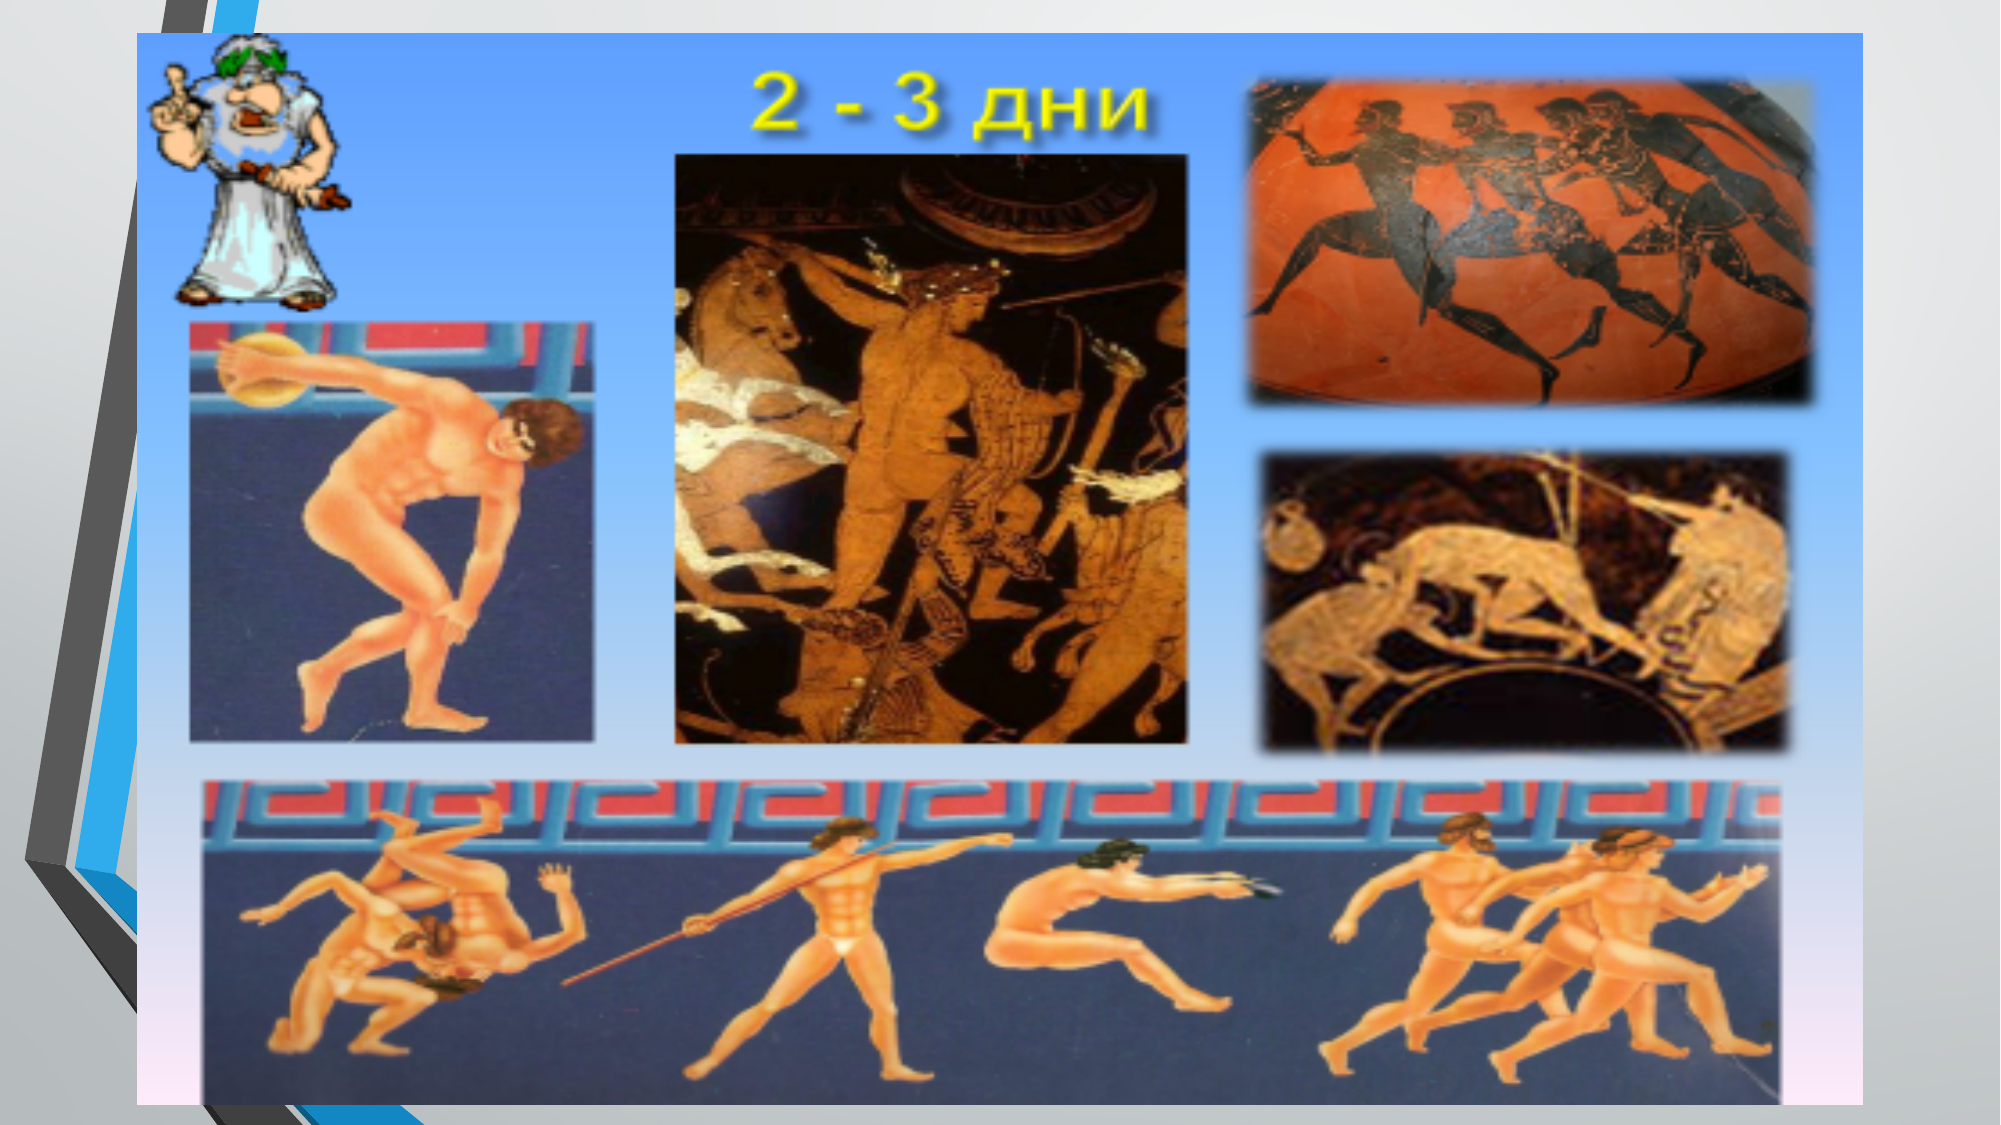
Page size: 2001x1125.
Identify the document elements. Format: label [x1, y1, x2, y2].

picture [137, 33, 1863, 1106]
